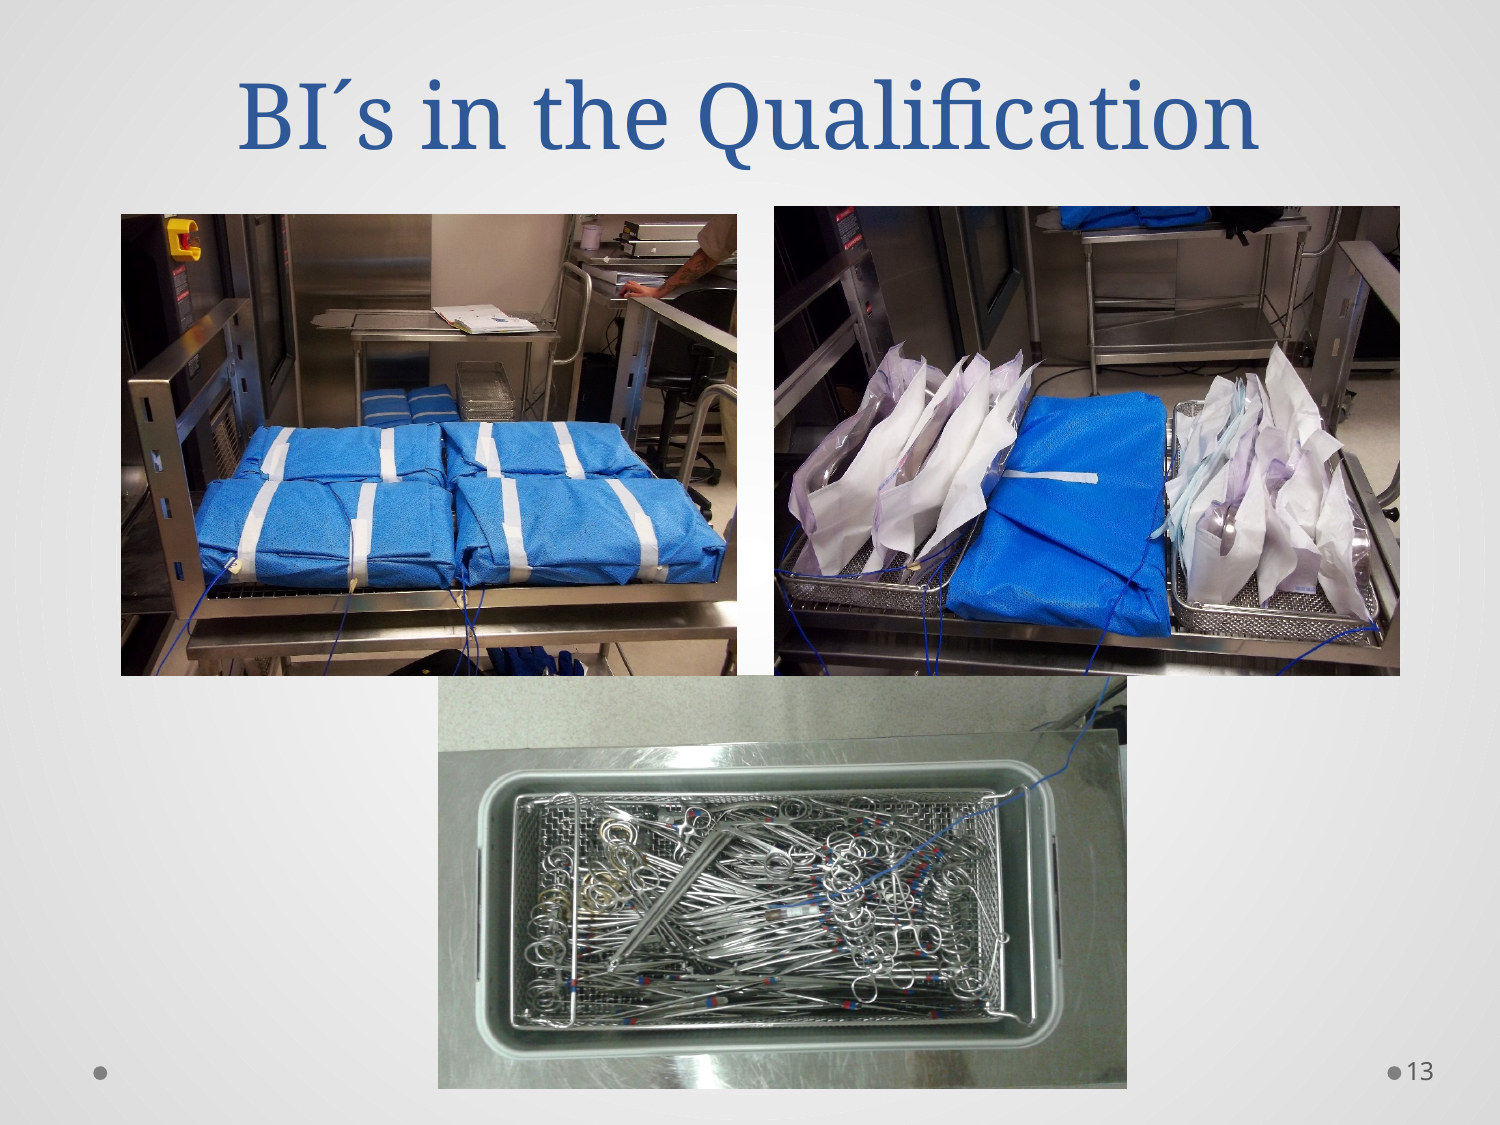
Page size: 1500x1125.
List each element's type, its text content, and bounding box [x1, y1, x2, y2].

picture [121, 206, 1401, 1089]
title BI´s in the Qualification [75, 24, 1425, 175]
slide_number 13 [1401, 1042, 1494, 1103]
